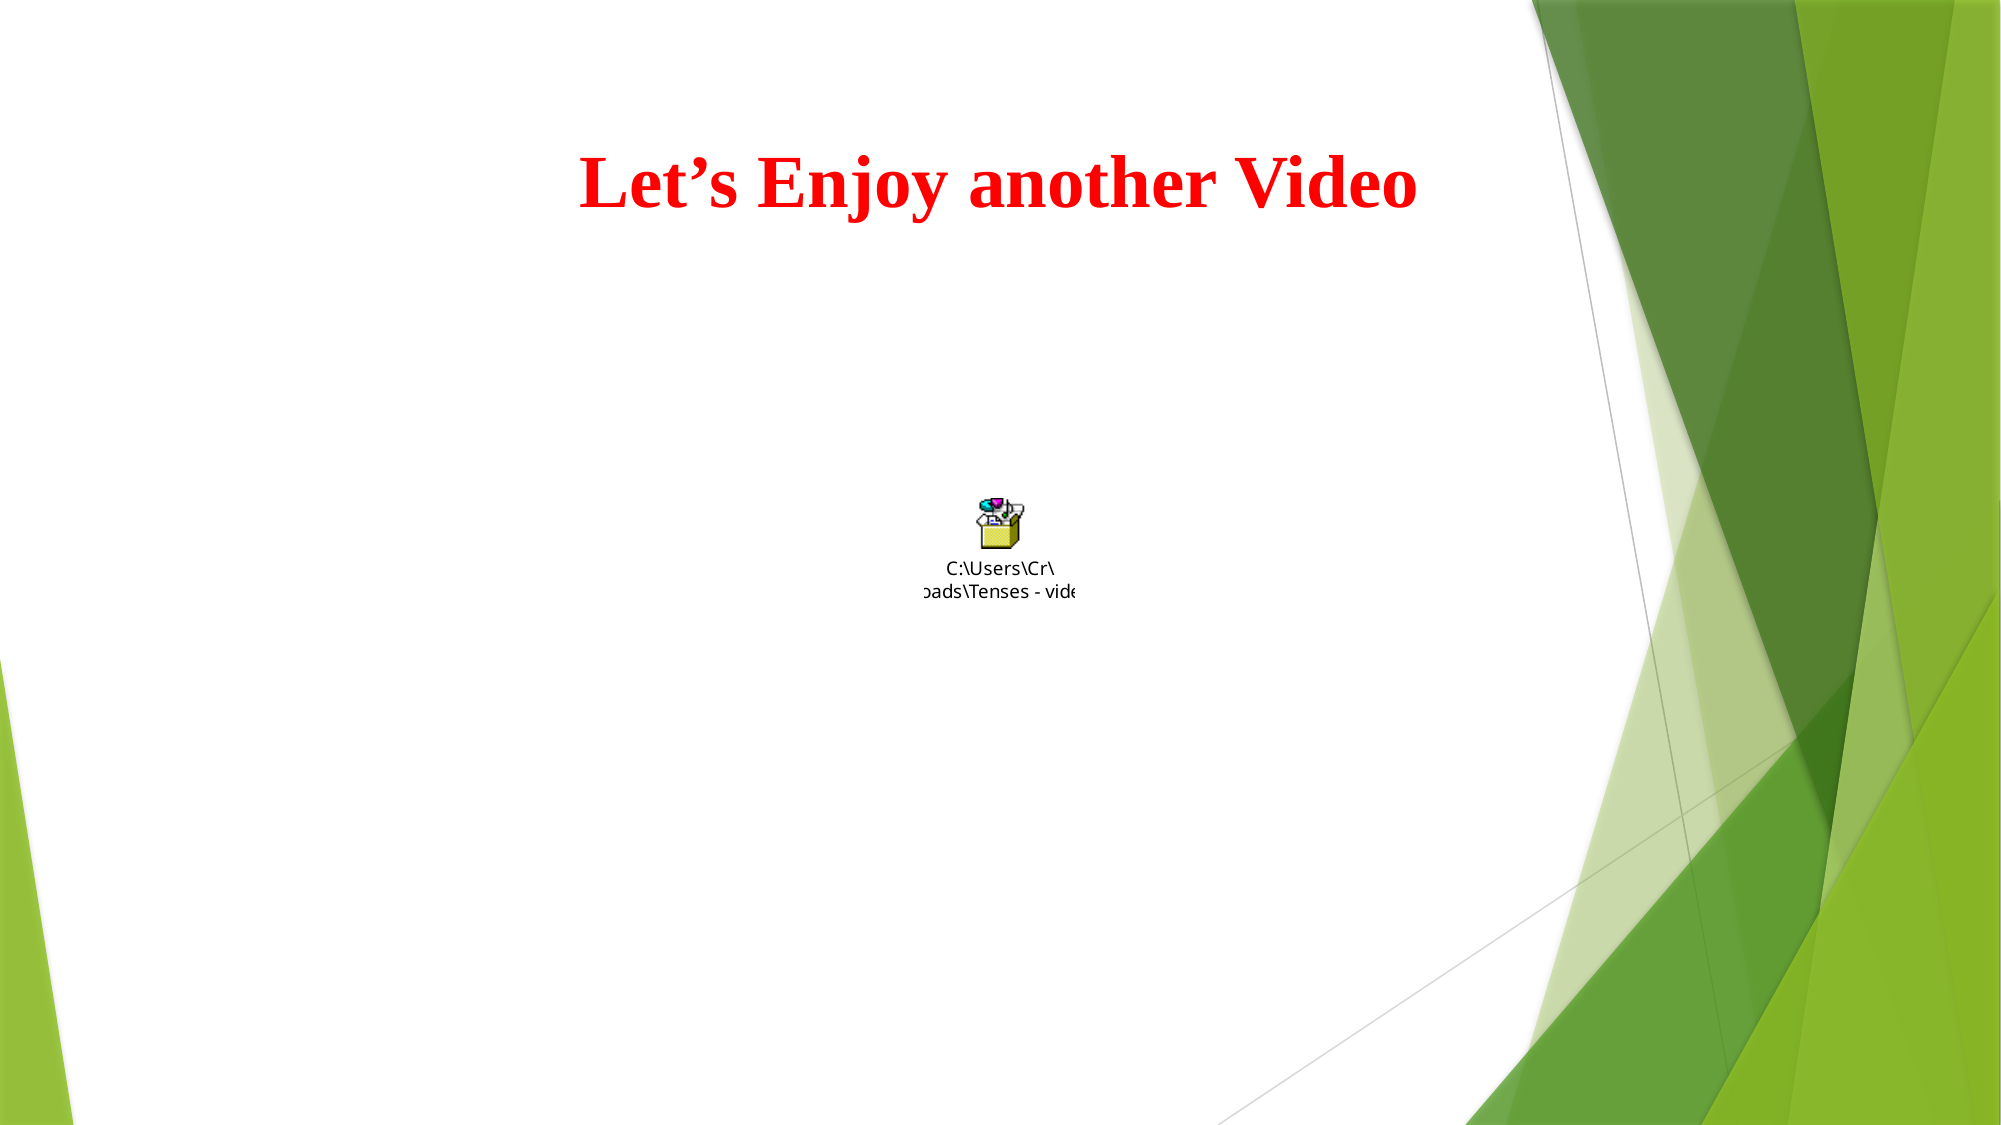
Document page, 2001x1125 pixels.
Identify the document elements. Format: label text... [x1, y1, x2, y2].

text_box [924, 498, 1076, 626]
text_box Let’s Enjoy another Video [564, 124, 1436, 230]
